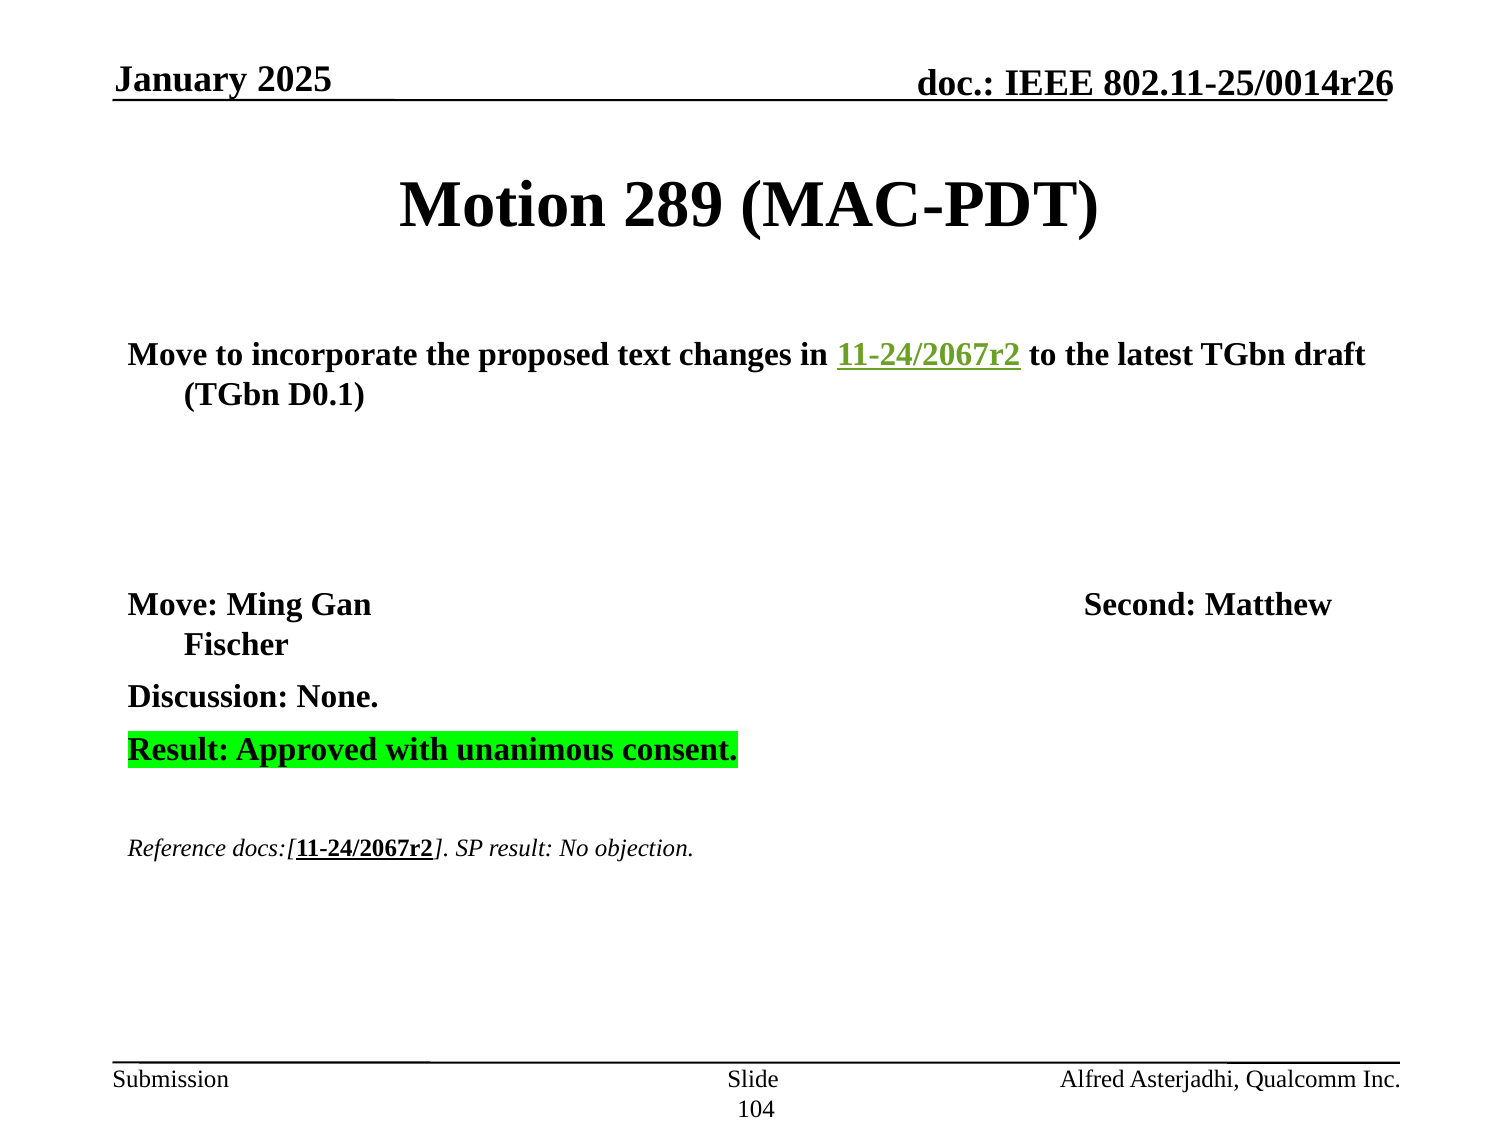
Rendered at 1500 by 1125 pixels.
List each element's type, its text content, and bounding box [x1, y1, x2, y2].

footer Alfred Asterjadhi, Qualcomm Inc. [878, 1061, 1402, 1093]
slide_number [114, 54, 423, 100]
slide_number Slide 104 [712, 1061, 800, 1123]
list Move to incorporate the proposed text changes in 11-24/2067r2 to the latest TGbn draft (TGbn D0.1) Move: Ming Gan Second: Matthew Fischer Discussion: None. Result: Approved with unanimous consent. Reference docs:[11-24/2067r2]. SP result: No objection. [112, 324, 1388, 1000]
title Motion 289 (MAC-PDT) [112, 112, 1388, 288]
